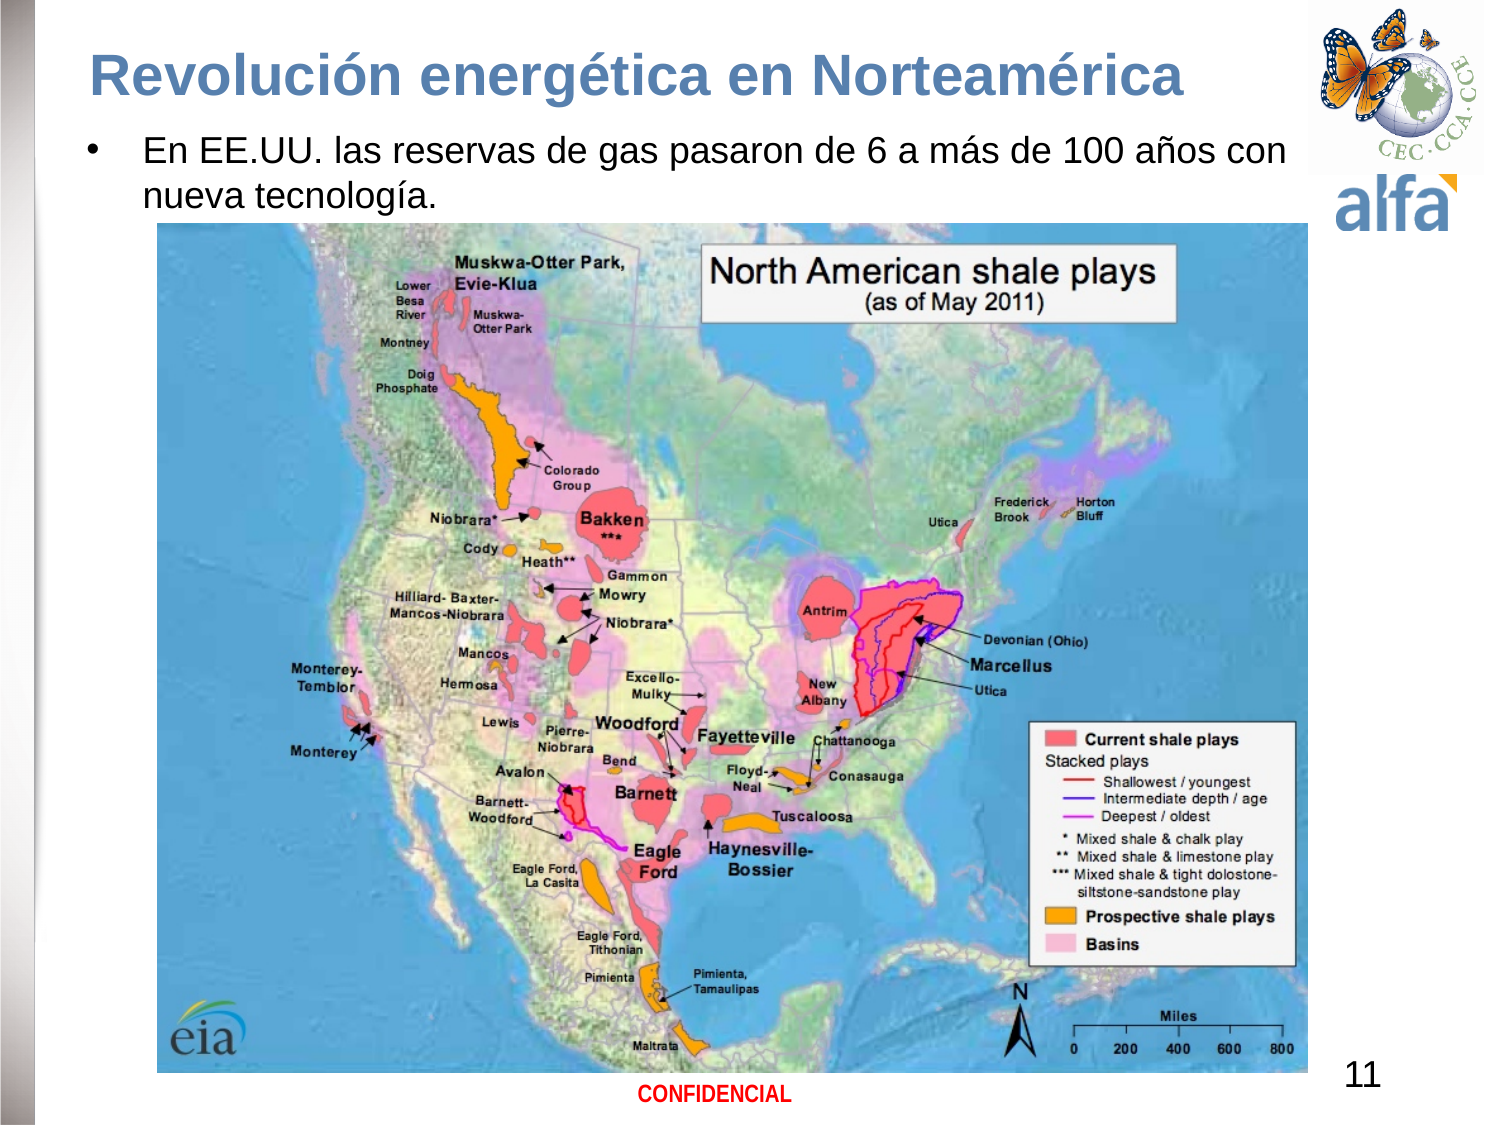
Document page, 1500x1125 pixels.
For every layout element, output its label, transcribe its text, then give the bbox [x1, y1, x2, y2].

picture [1, 0, 47, 1124]
text_box En EE.UU. las reservas de gas pasaron de 6 a más de 100 años con nueva tecnología. [71, 118, 1308, 224]
picture [1308, 0, 1484, 231]
title Revolución energética en Norteamérica [75, 29, 1238, 118]
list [157, 222, 1309, 1073]
slide_number 11 [1328, 1042, 1425, 1103]
text_box CONFIDENCIAL [556, 1080, 874, 1116]
